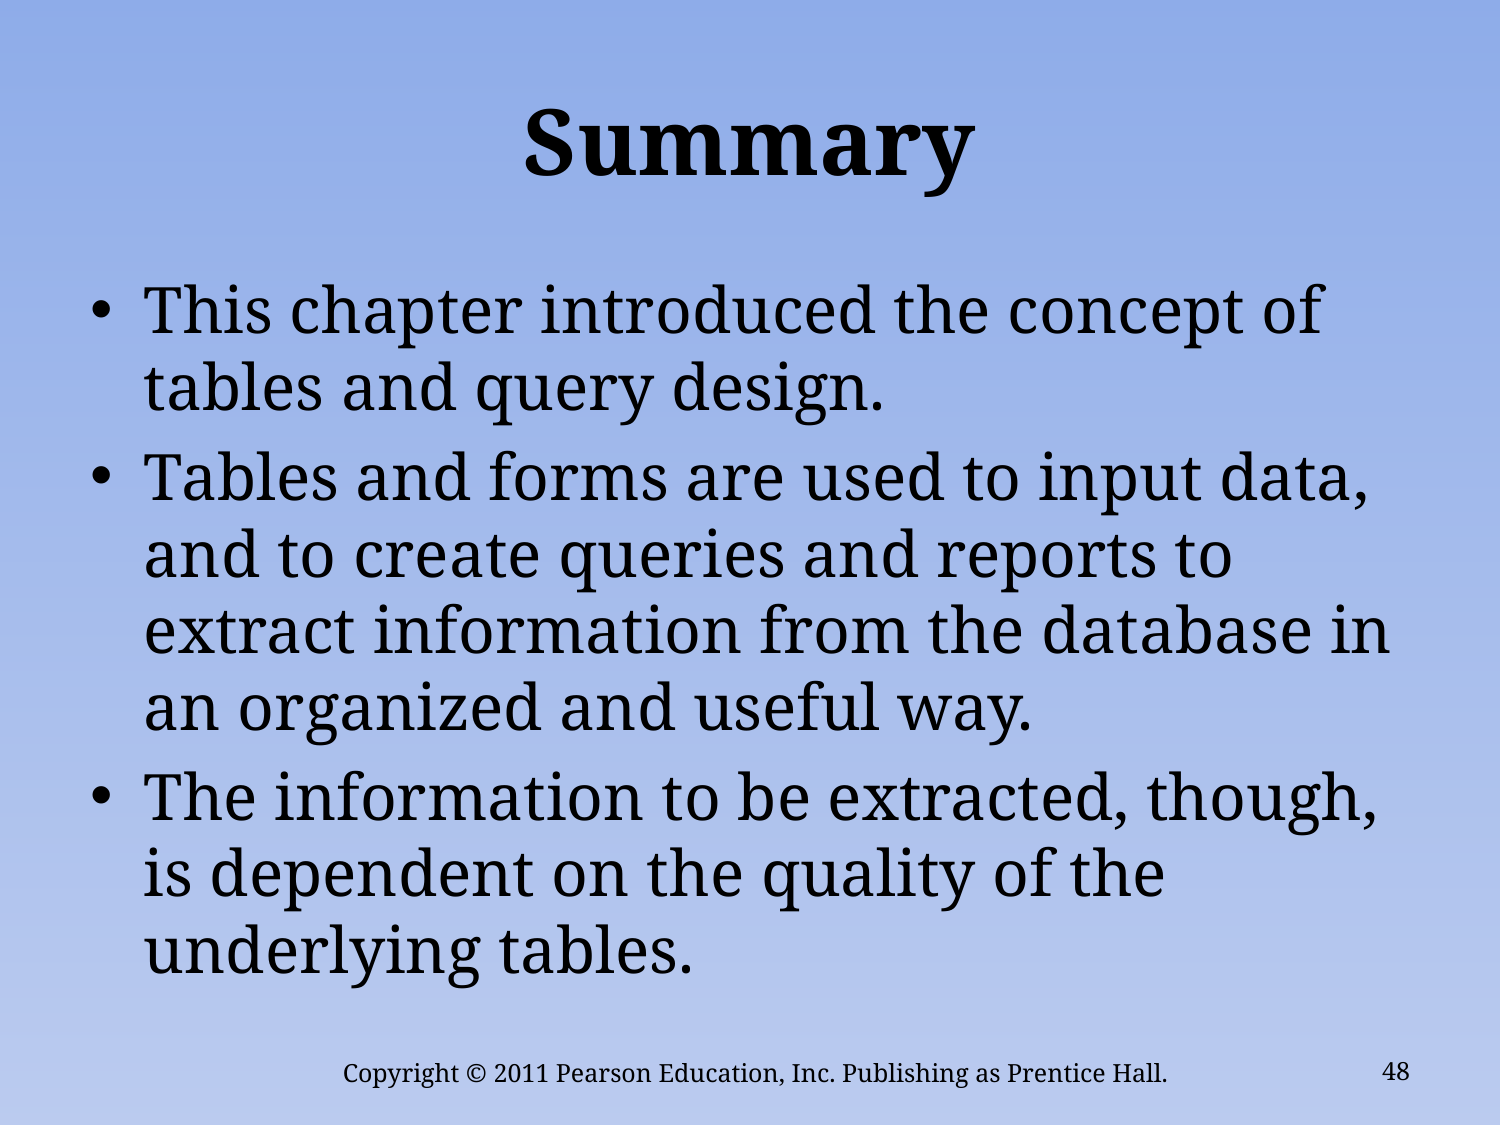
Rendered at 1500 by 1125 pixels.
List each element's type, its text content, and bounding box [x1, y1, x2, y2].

list This chapter introduced the concept of tables and query design. Tables and forms are used to input data, and to create queries and reports to extract information from the database in an organized and useful way. The information to be extracted, though, is dependent on the quality of the underlying tables. [75, 262, 1425, 1005]
slide_number 48 [1312, 1042, 1425, 1103]
title Summary [75, 45, 1425, 233]
footer Copyright © 2011 Pearson Education, Inc. Publishing as Prentice Hall. [312, 1042, 1213, 1103]
